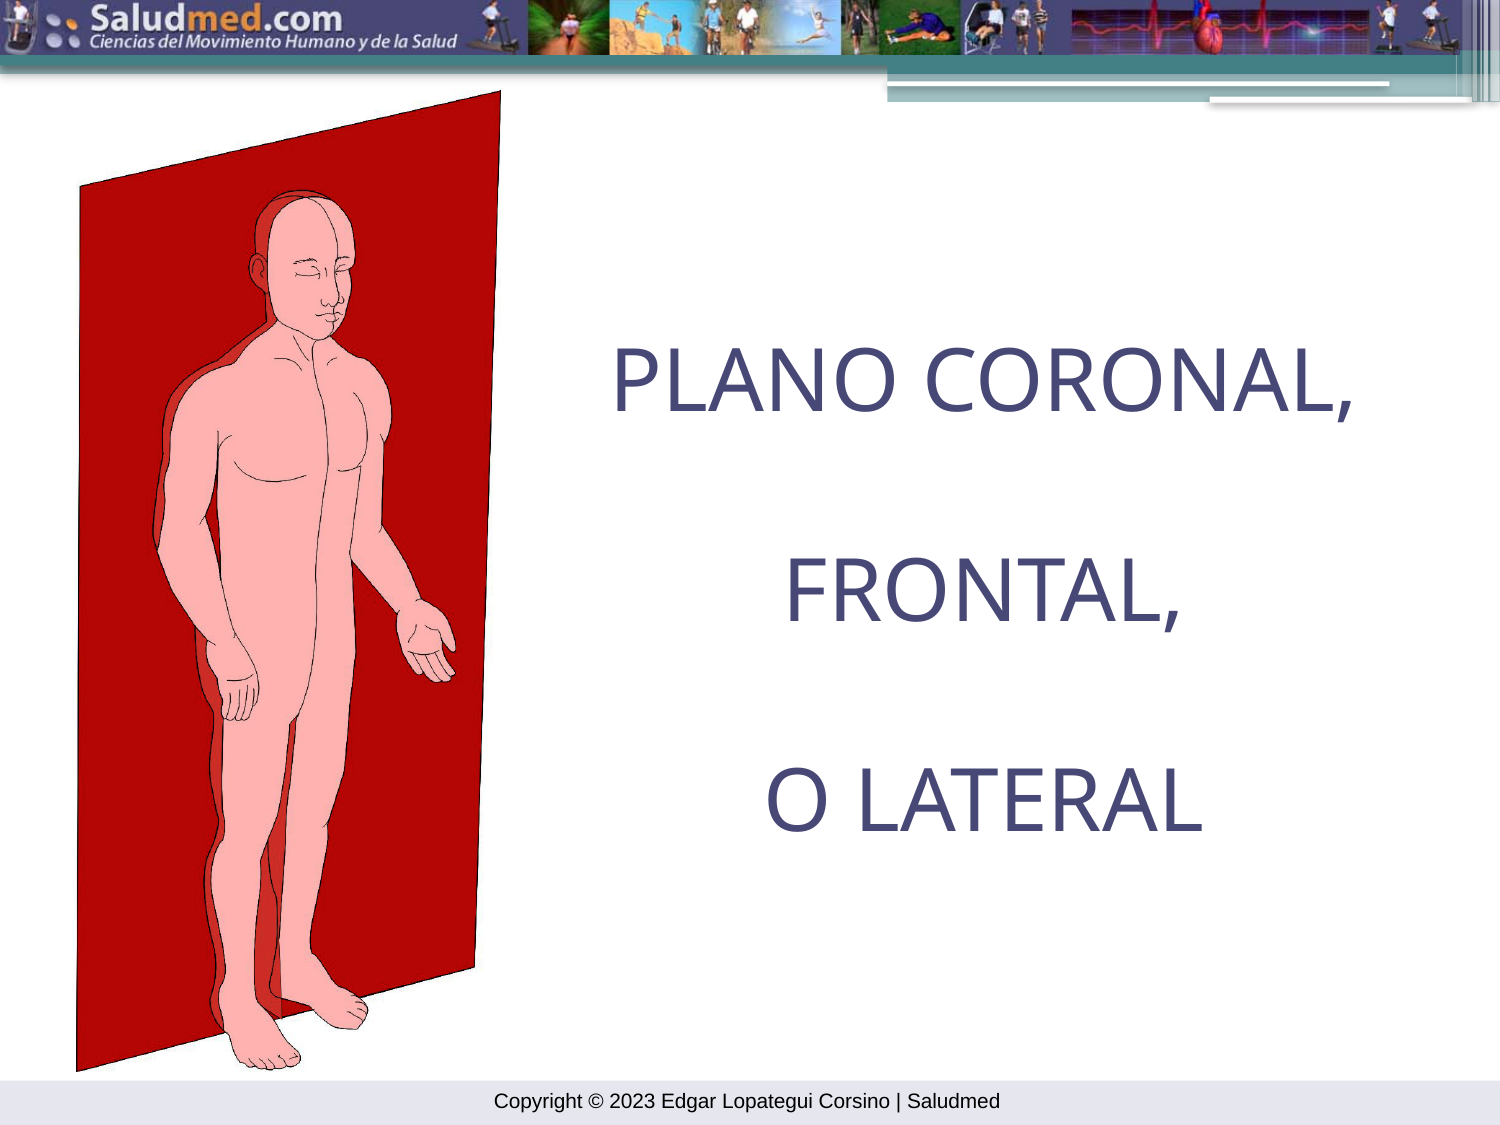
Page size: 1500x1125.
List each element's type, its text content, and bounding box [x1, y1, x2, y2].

picture [0, 0, 1460, 55]
picture [76, 89, 501, 1072]
text_box PLANO CORONAL, FRONTAL, O LATERAL [513, 208, 1455, 964]
